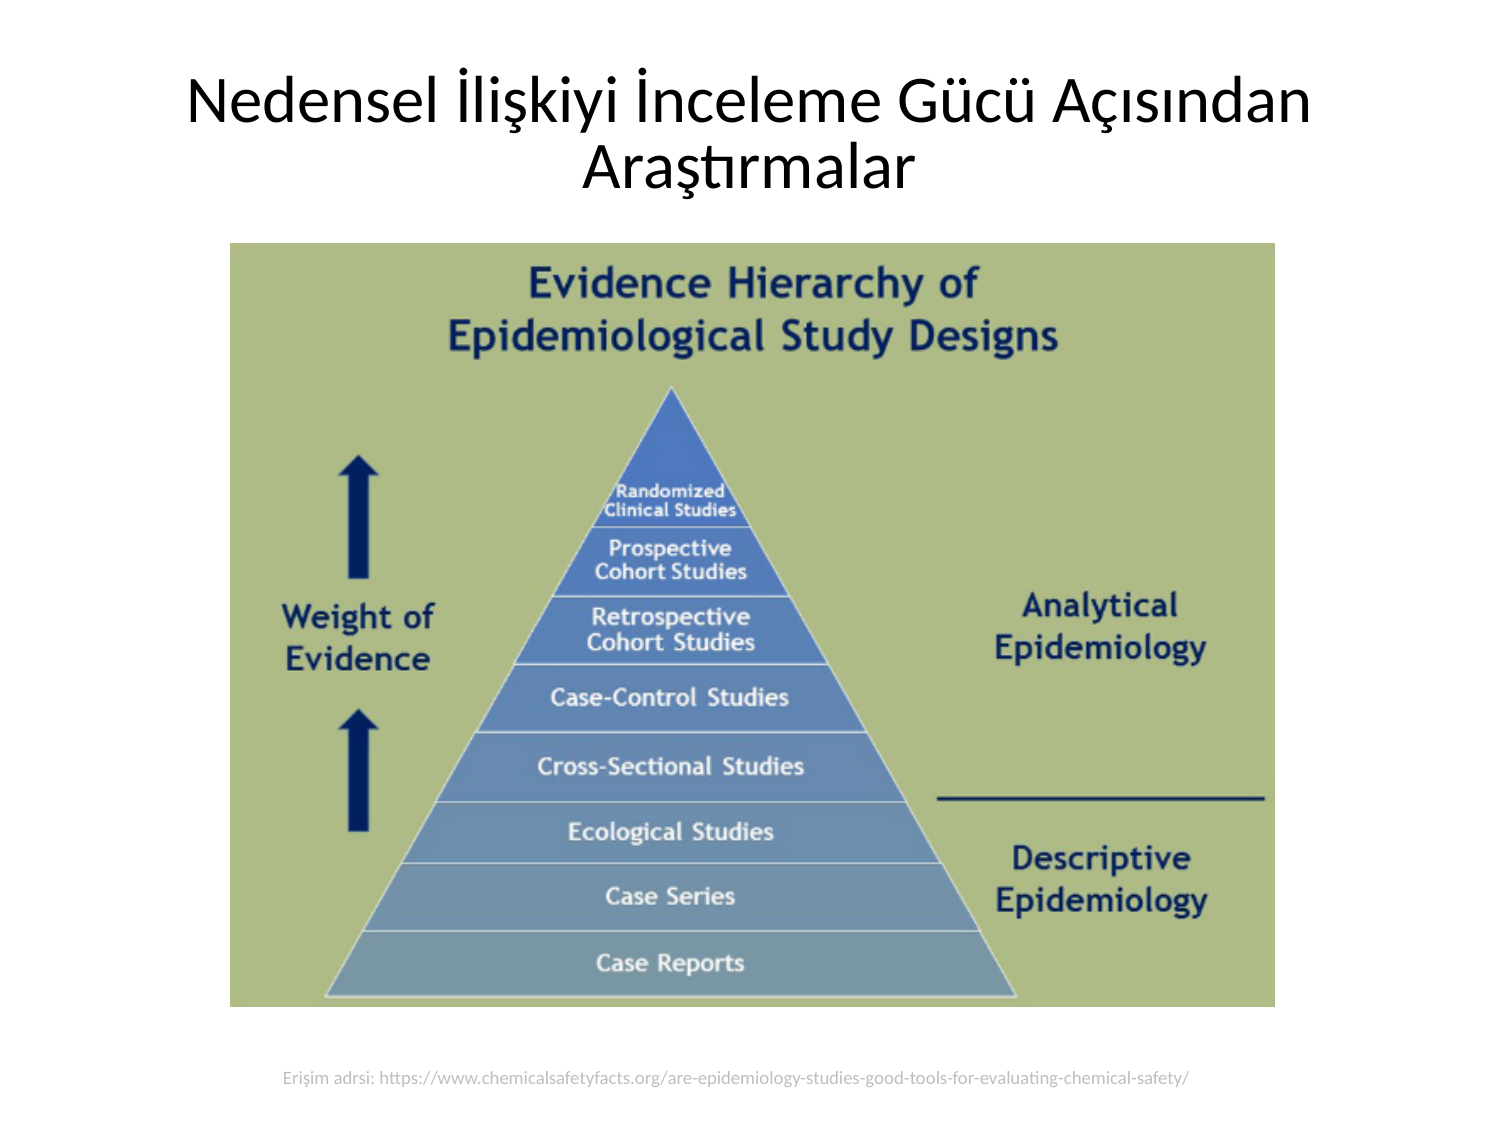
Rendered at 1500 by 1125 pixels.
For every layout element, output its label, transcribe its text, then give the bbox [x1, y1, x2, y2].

text_box Erişim adrsi: https://www.chemicalsafetyfacts.org/are-epidemiology-studies-good-tools-for-evaluating-chemical-safety/ [267, 1058, 1237, 1119]
picture [229, 243, 1275, 1007]
title Nedensel İlişkiyi İnceleme Gücü Açısından Araştırmalar [75, 45, 1425, 233]
